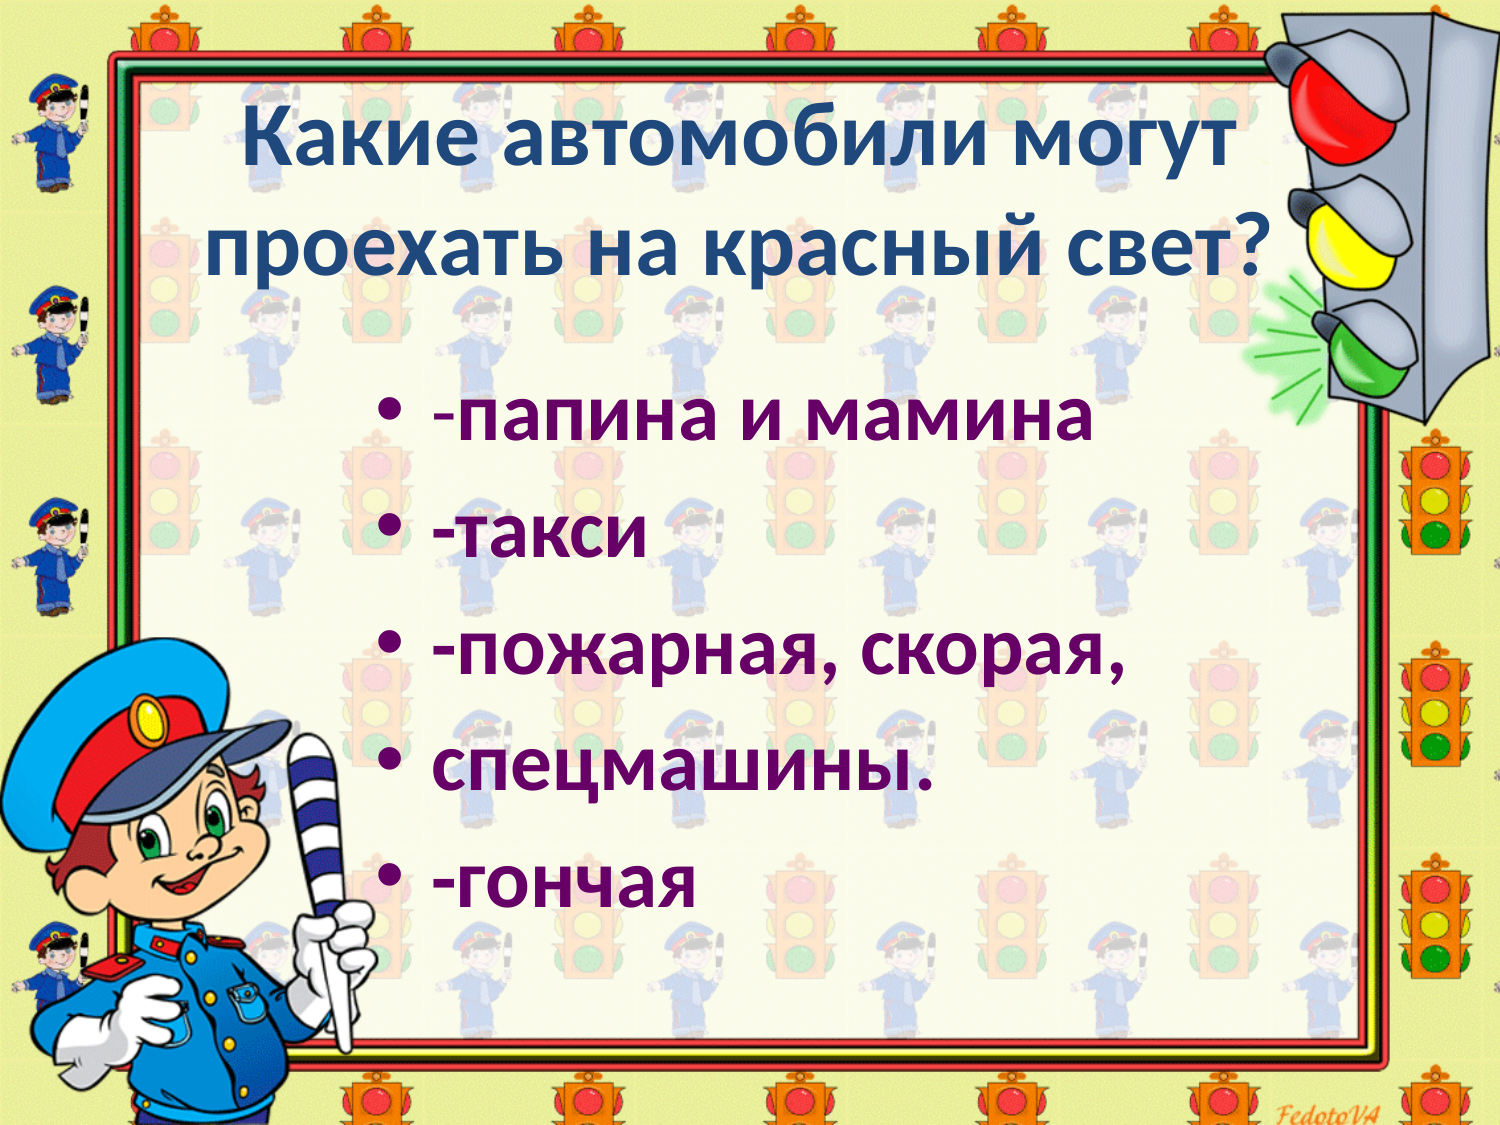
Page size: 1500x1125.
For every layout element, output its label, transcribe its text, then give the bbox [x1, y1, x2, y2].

list -папина и мамина -такси -пожарная, скорая, спецмашины. -гончая [359, 349, 1280, 1093]
picture [0, 0, 1500, 1125]
title Какие автомобили могут проехать на красный свет? [64, 89, 1416, 278]
